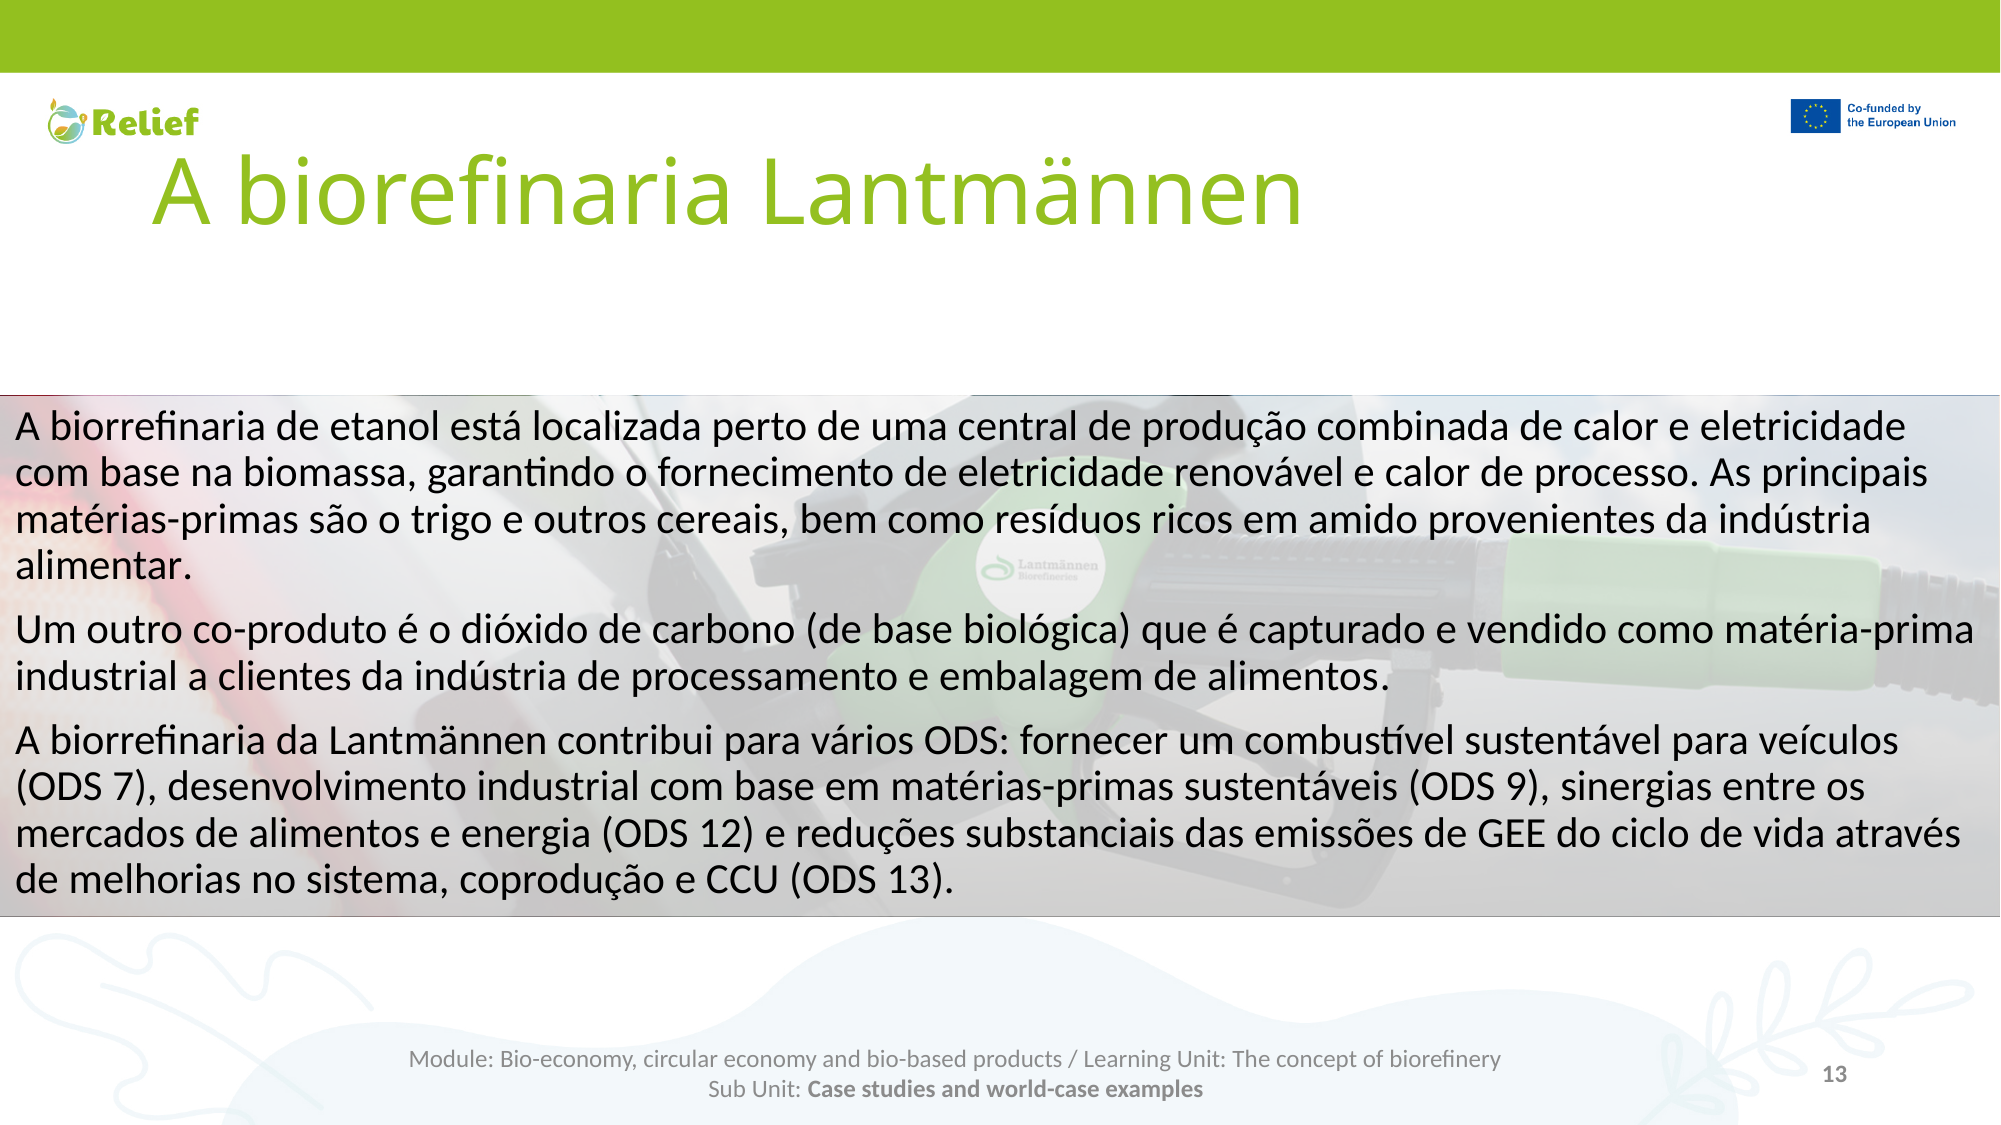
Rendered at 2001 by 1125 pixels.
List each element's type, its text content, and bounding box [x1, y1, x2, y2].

footer Module: Bio-economy, circular economy and bio-based products / Learning Unit: The concept of biorefinery Sub Unit: Case studies and world-case examples [137, 1023, 1775, 1122]
picture [0, 0, 2001, 1125]
title A biorefinaria Lantmännen [137, 111, 1863, 278]
slide_number 13 [1787, 1042, 1863, 1103]
